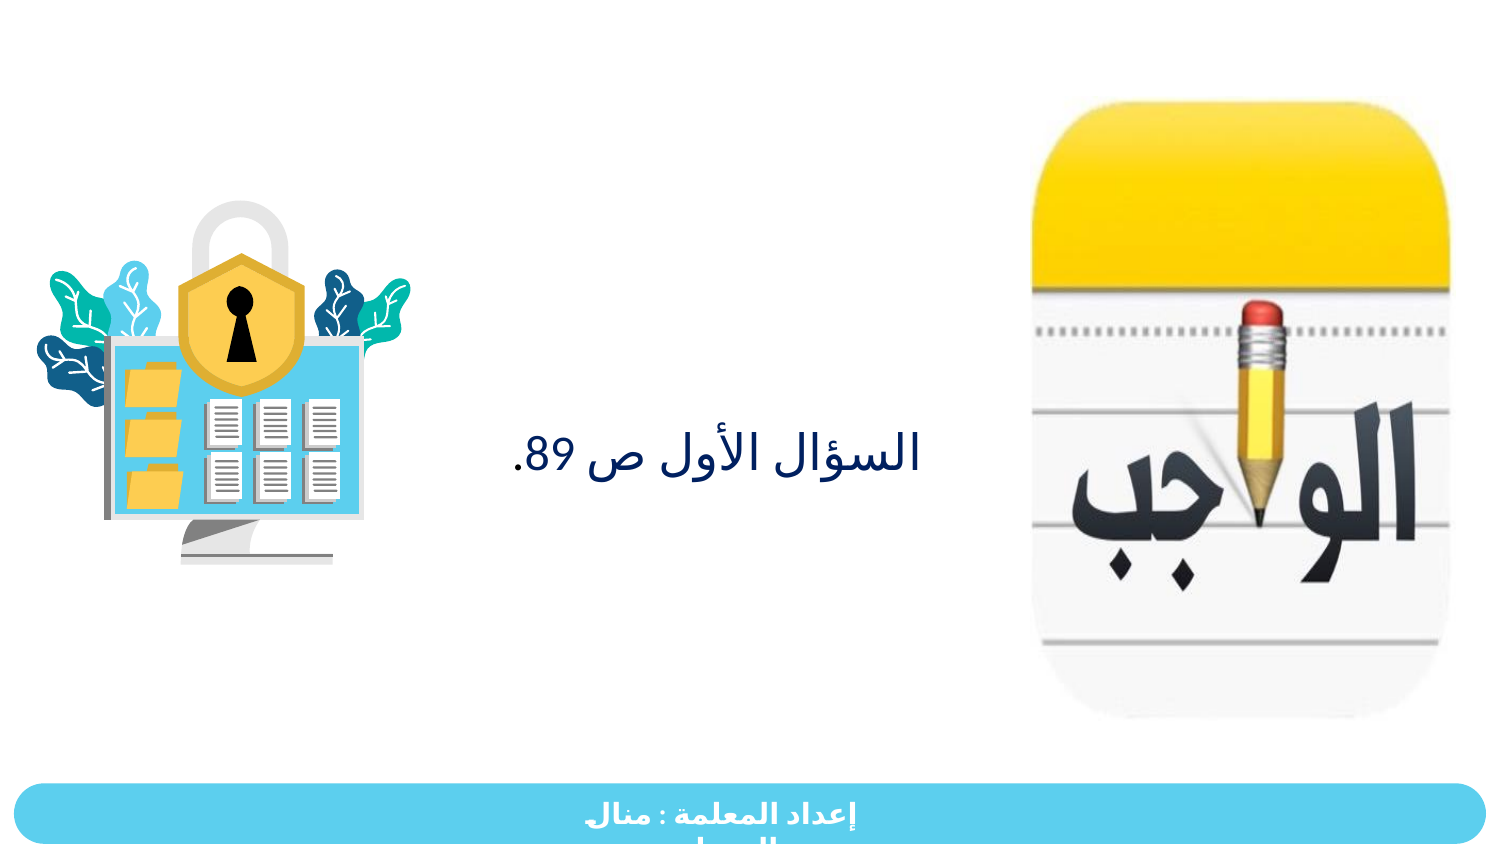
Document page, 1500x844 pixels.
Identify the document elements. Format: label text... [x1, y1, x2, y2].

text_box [13, 783, 1487, 844]
picture [1030, 95, 1457, 722]
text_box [35, 200, 412, 565]
text_box السؤال الأول ص 89. [448, 413, 986, 489]
